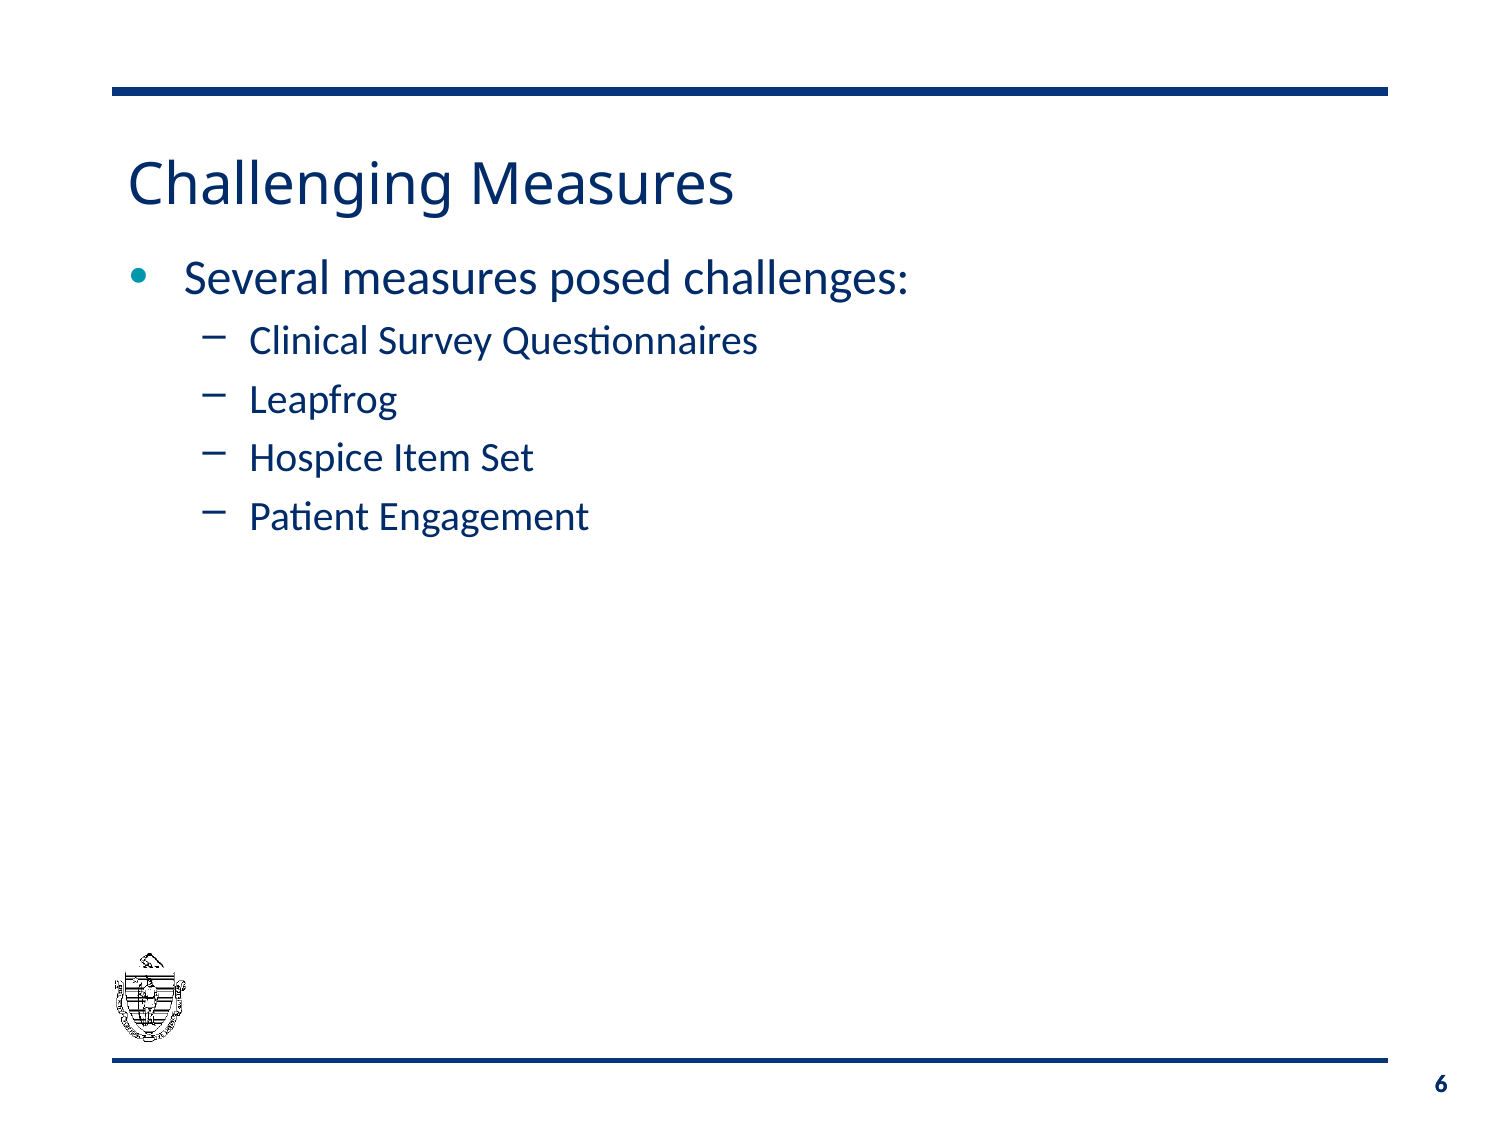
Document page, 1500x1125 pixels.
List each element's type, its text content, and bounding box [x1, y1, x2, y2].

list Several measures posed challenges: Clinical Survey Questionnaires Leapfrog Hospice Item Set Patient Engagement [112, 237, 1388, 975]
picture [112, 975, 188, 1043]
picture [112, 1058, 1388, 1063]
title Challenging Measures [112, 99, 1388, 237]
picture [112, 87, 1388, 96]
